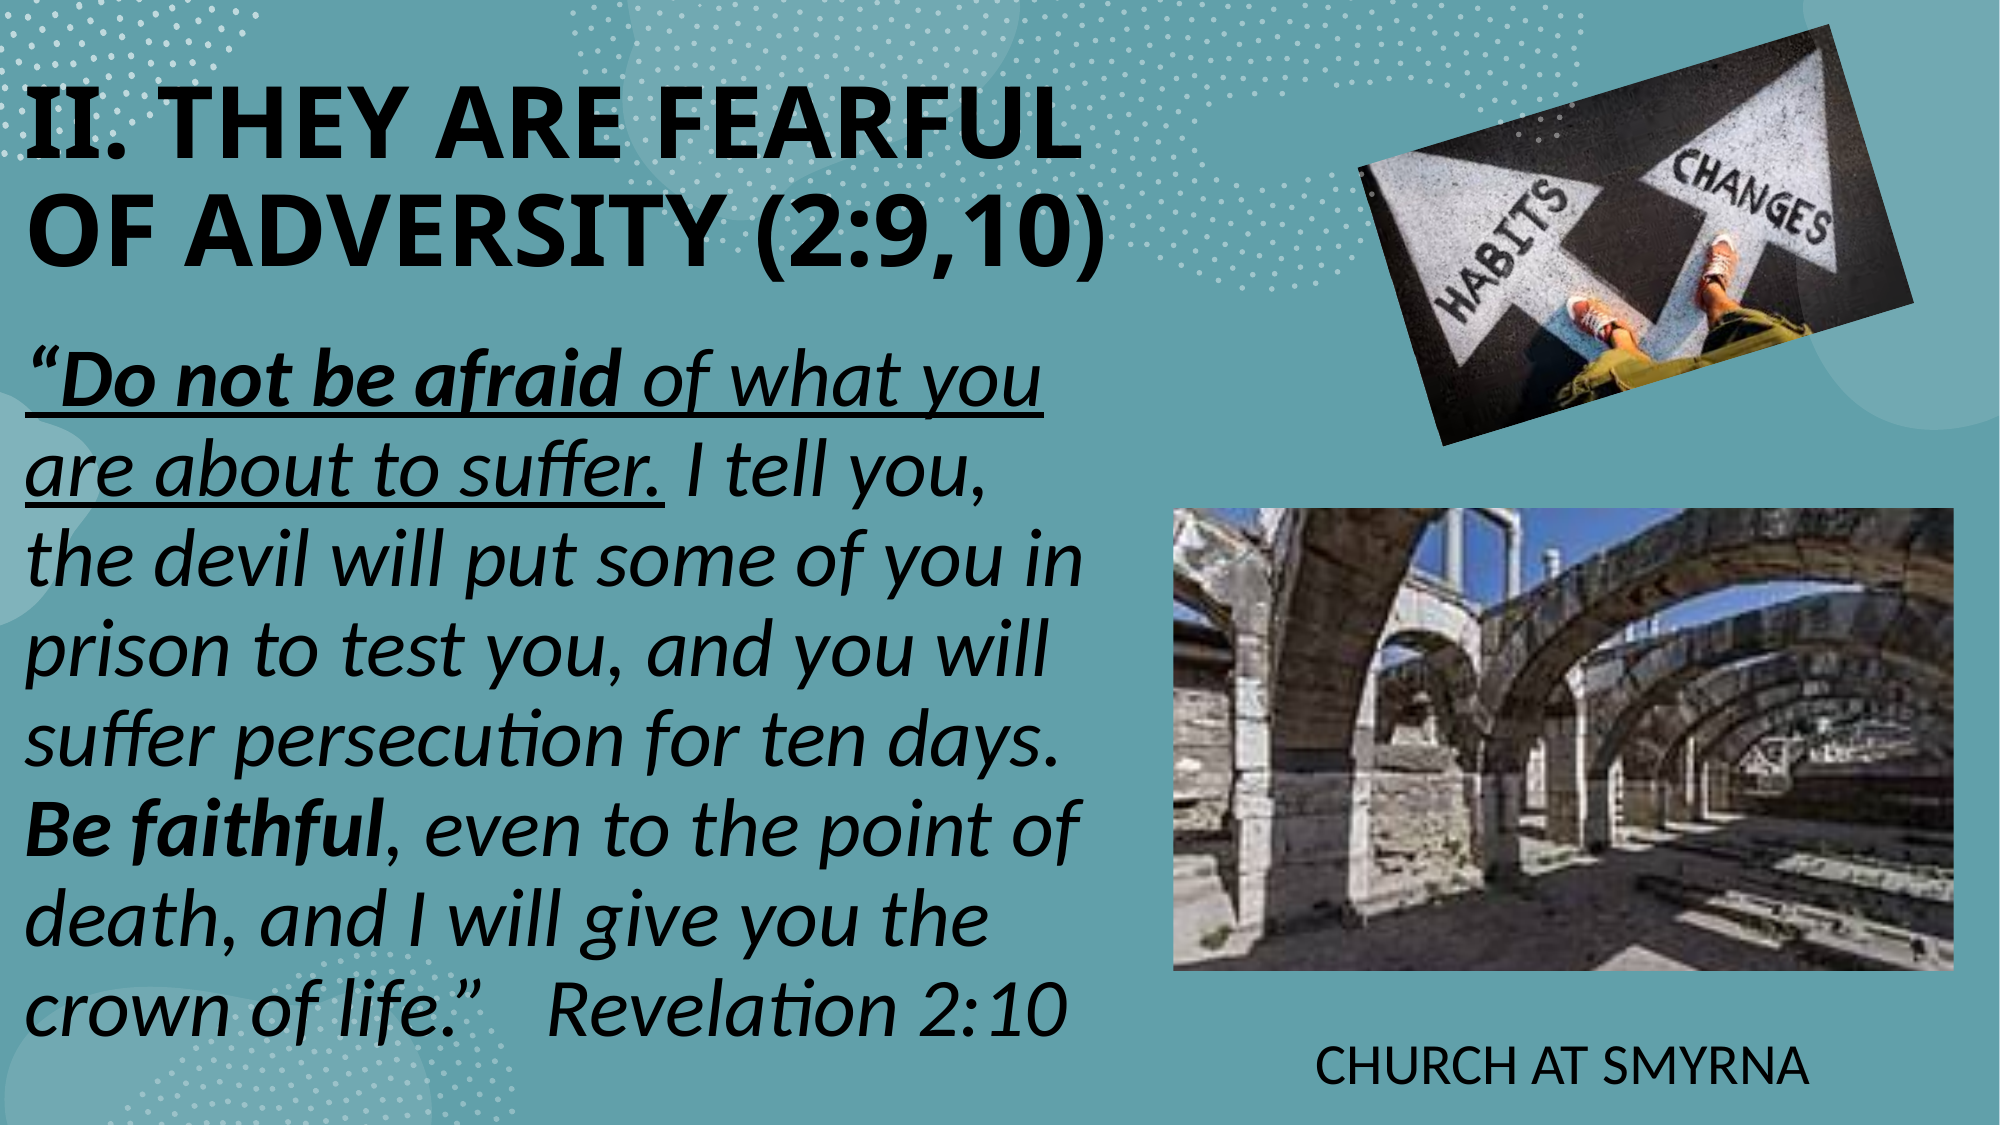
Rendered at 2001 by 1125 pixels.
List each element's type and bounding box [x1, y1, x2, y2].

text_box [0, 0, 2000, 1125]
